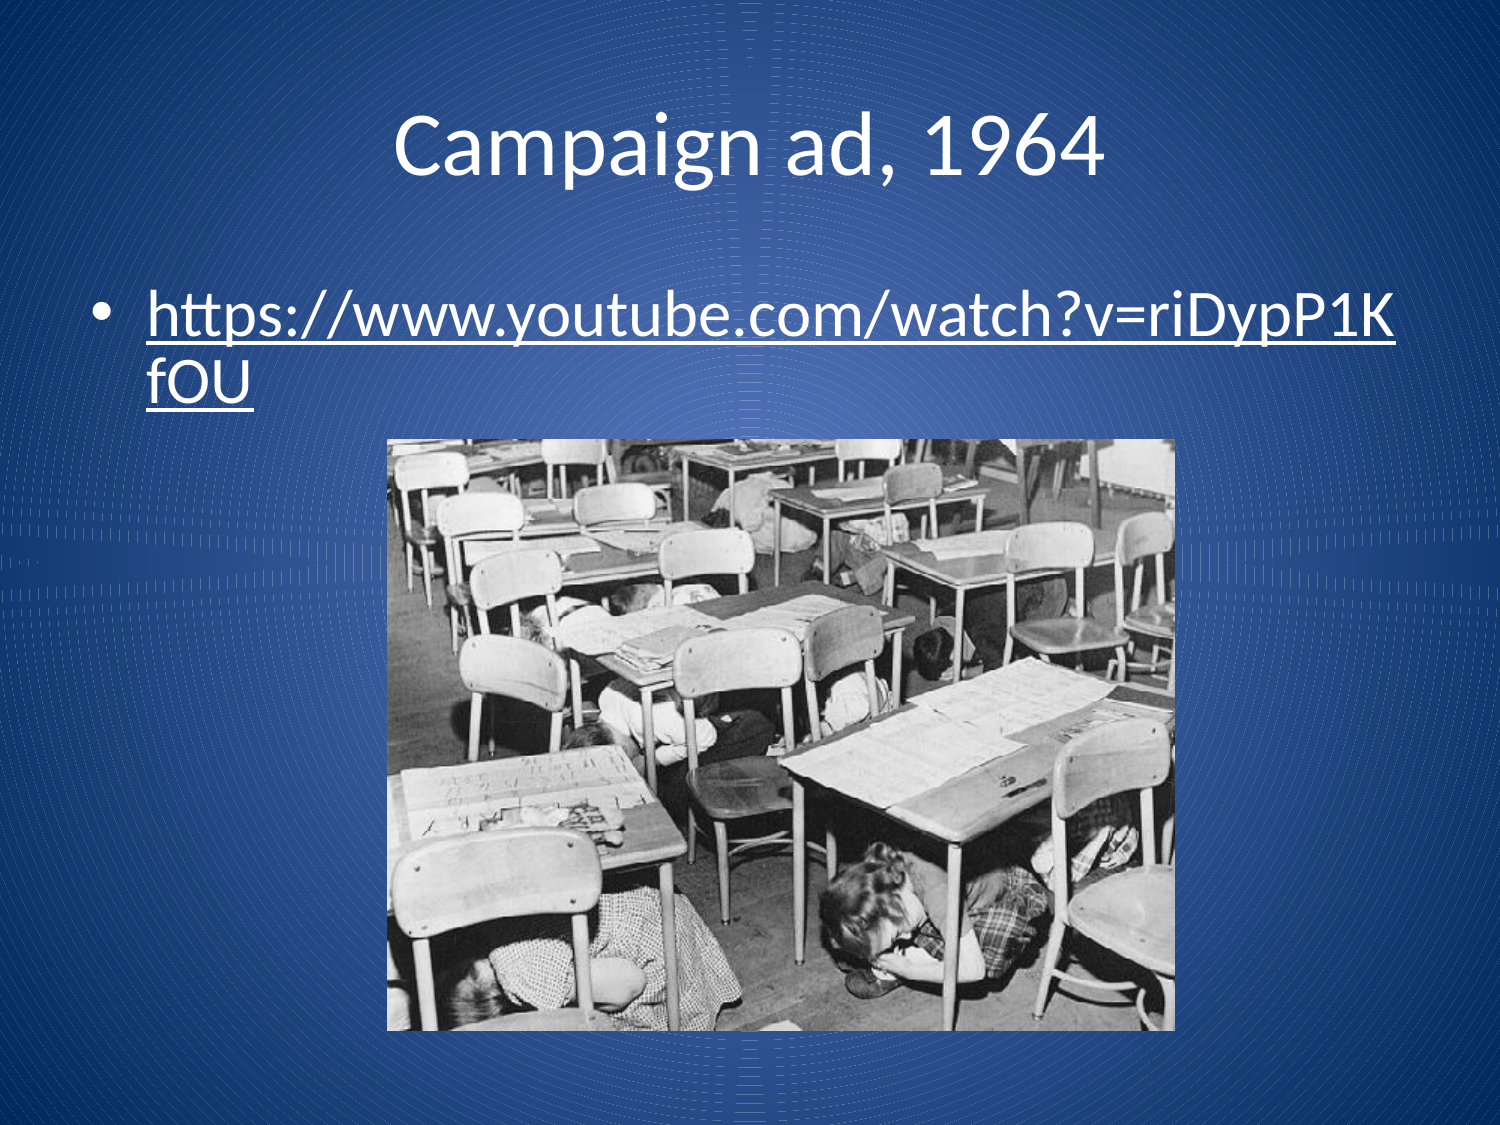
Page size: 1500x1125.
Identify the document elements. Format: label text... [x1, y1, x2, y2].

title Campaign ad, 1964 [75, 45, 1425, 233]
picture [387, 438, 1176, 1031]
list https://www.youtube.com/watch?v=riDypP1KfOU [75, 262, 1425, 1005]
